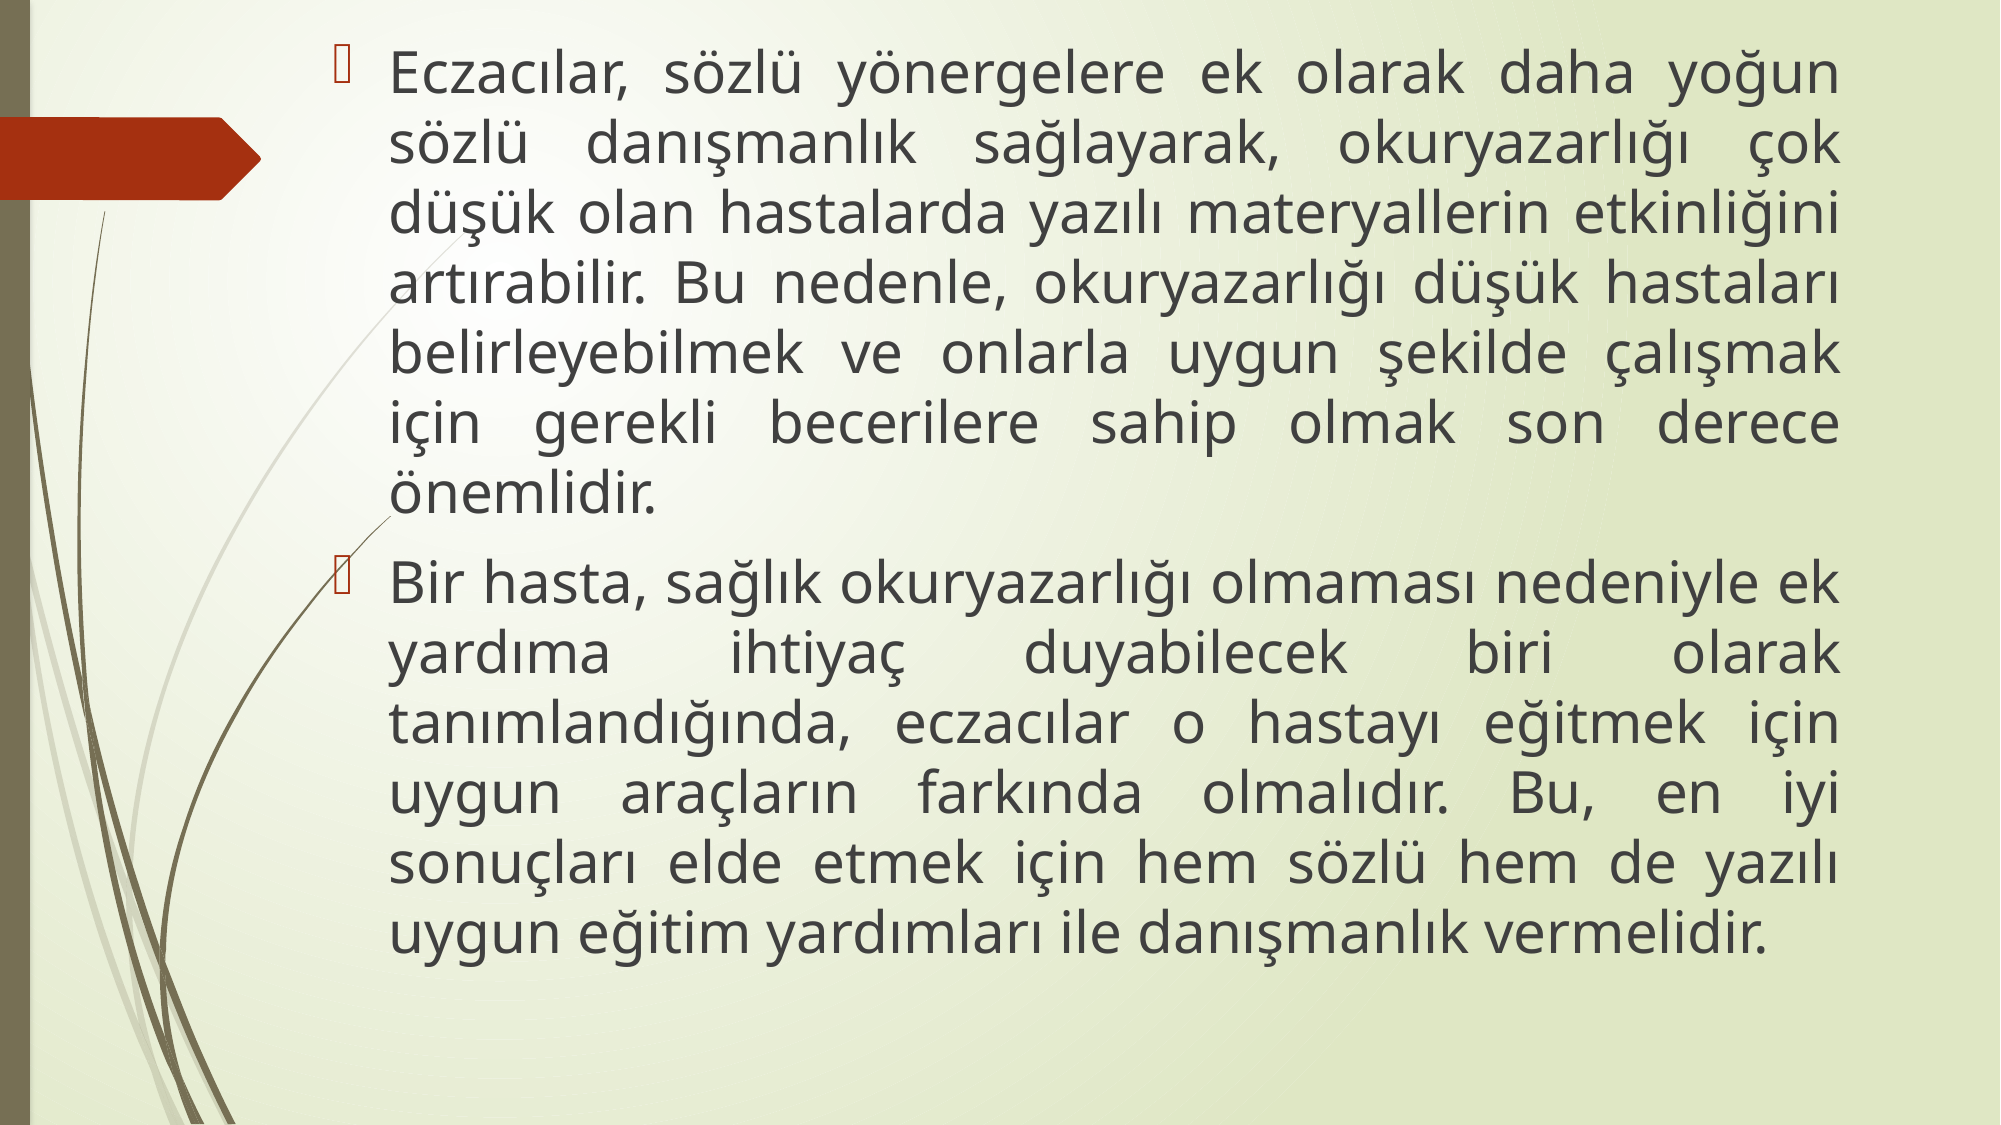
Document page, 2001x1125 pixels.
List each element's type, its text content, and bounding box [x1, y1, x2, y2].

list Eczacılar, sözlü yönergelere ek olarak daha yoğun sözlü danışmanlık sağlayarak, okuryazarlığı çok düşük olan hastalarda yazılı materyallerin etkinliğini artırabilir. Bu nedenle, okuryazarlığı düşük hastaları belirleyebilmek ve onlarla uygun şekilde çalışmak için gerekli becerilere sahip olmak son derece önemlidir. Bir hasta, sağlık okuryazarlığı olmaması nedeniyle ek yardıma ihtiyaç duyabilecek biri olarak tanımlandığında, eczacılar o hastayı eğitmek için uygun araçların farkında olmalıdır. Bu, en iyi sonuçları elde etmek için hem sözlü hem de yazılı uygun eğitim yardımları ile danışmanlık vermelidir. [317, 27, 1857, 1071]
